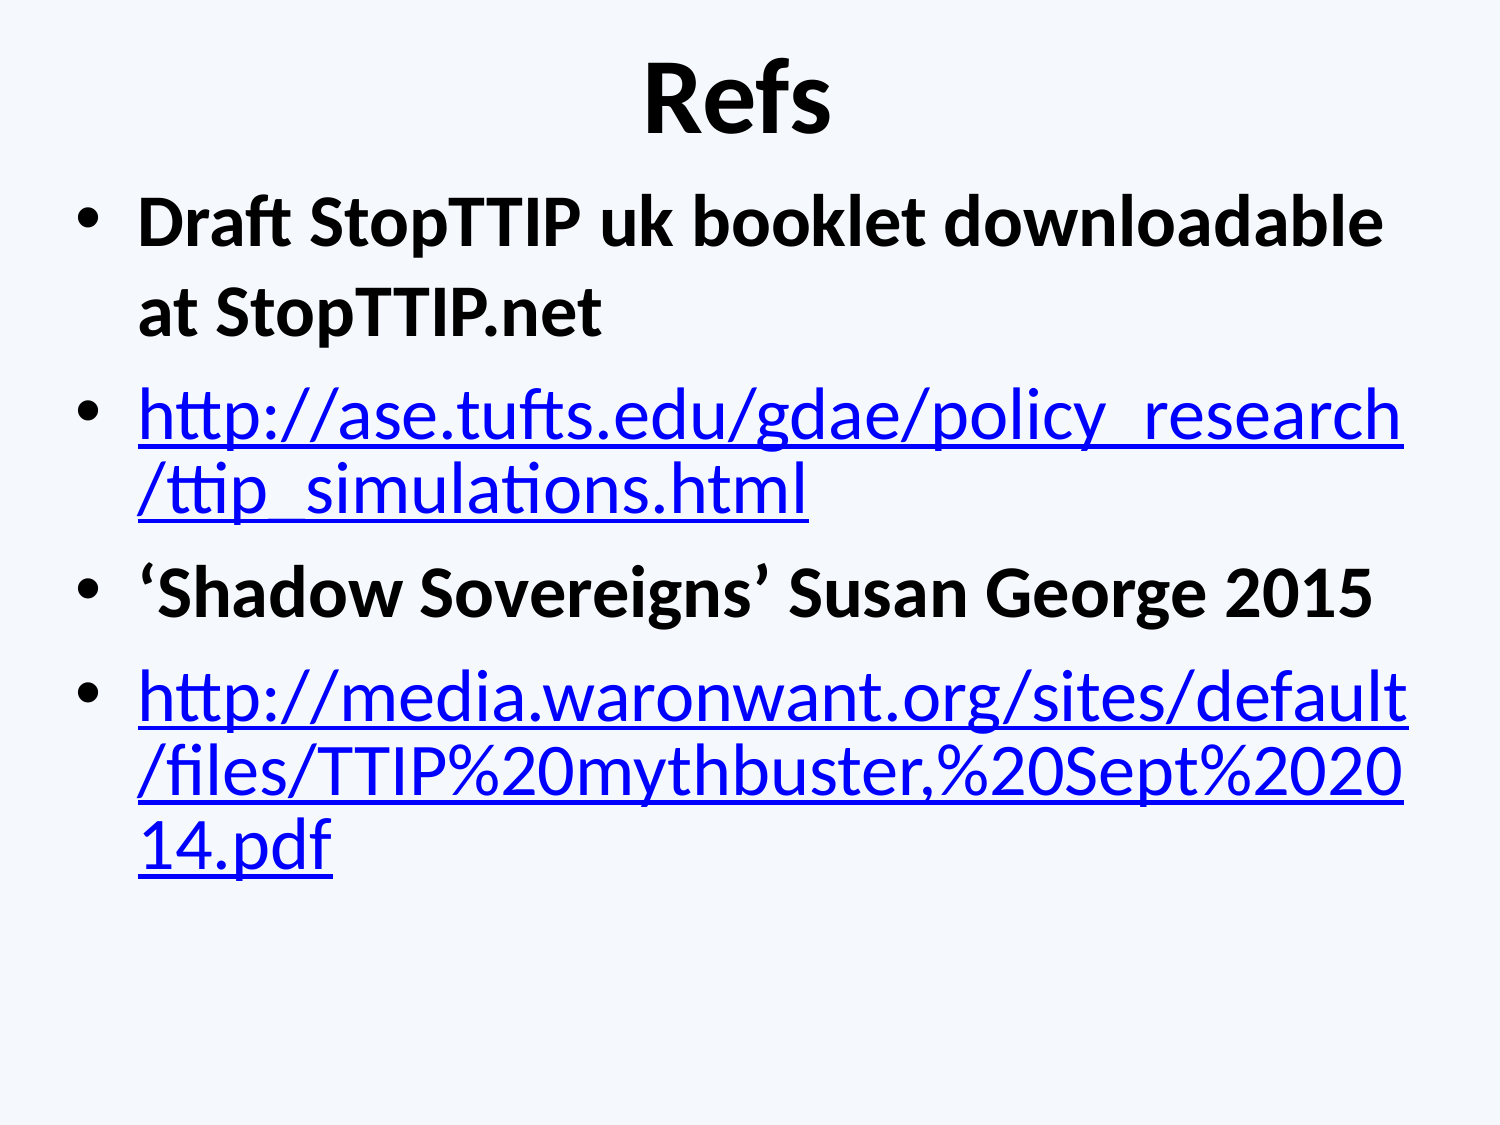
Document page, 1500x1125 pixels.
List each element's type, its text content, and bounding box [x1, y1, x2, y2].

title Refs [74, 0, 1426, 172]
list Draft StopTTIP uk booklet downloadable at StopTTIP.net http://ase.tufts.edu/gdae/policy_research/ttip_simulations.html ‘Shadow Sovereigns’ Susan George 2015 http://media.waronwant.org/sites/default/files/TTIP%20mythbuster,%20Sept%202014.pdf [74, 172, 1426, 1048]
